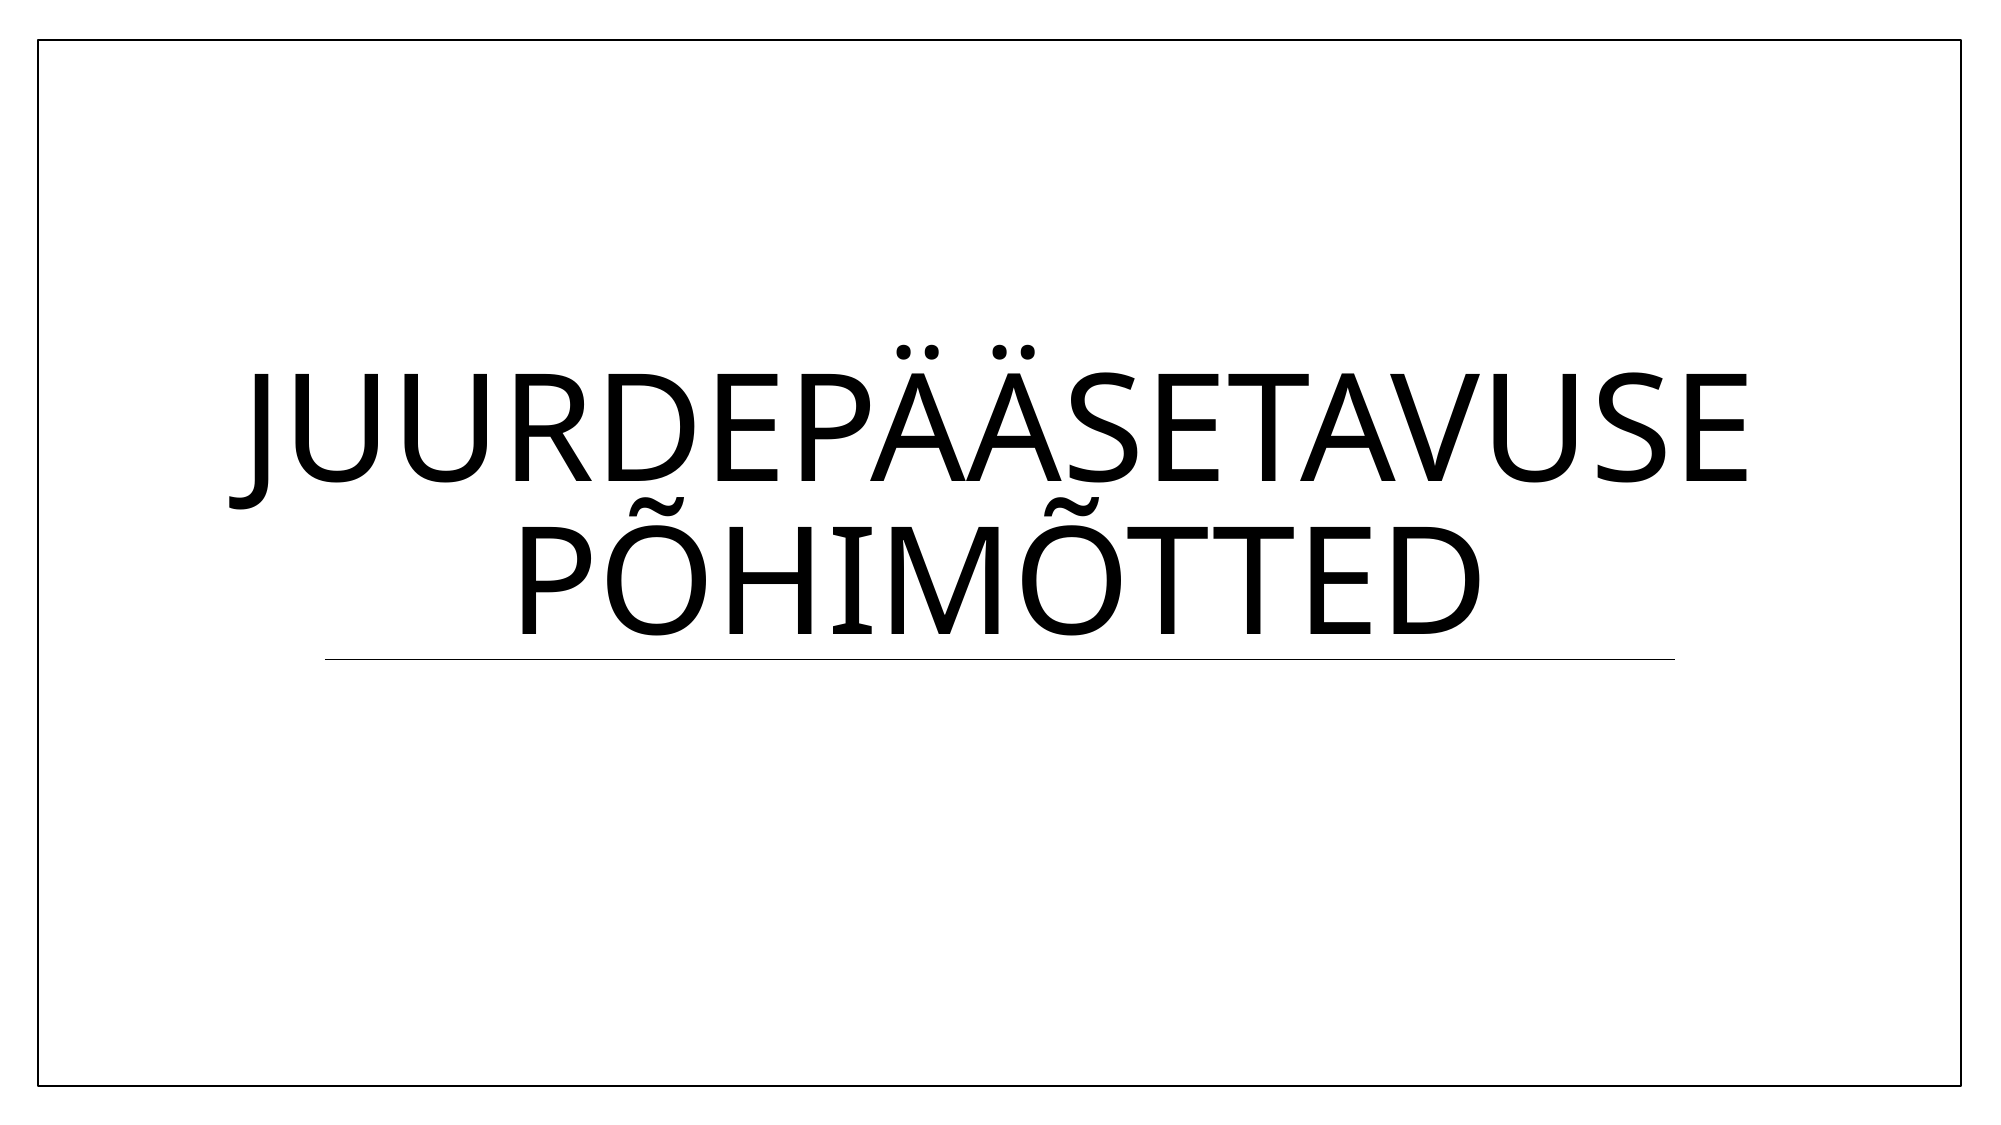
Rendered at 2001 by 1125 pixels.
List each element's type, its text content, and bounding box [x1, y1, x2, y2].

title juurdepääsetavuse põhimõtted [181, 192, 1817, 673]
